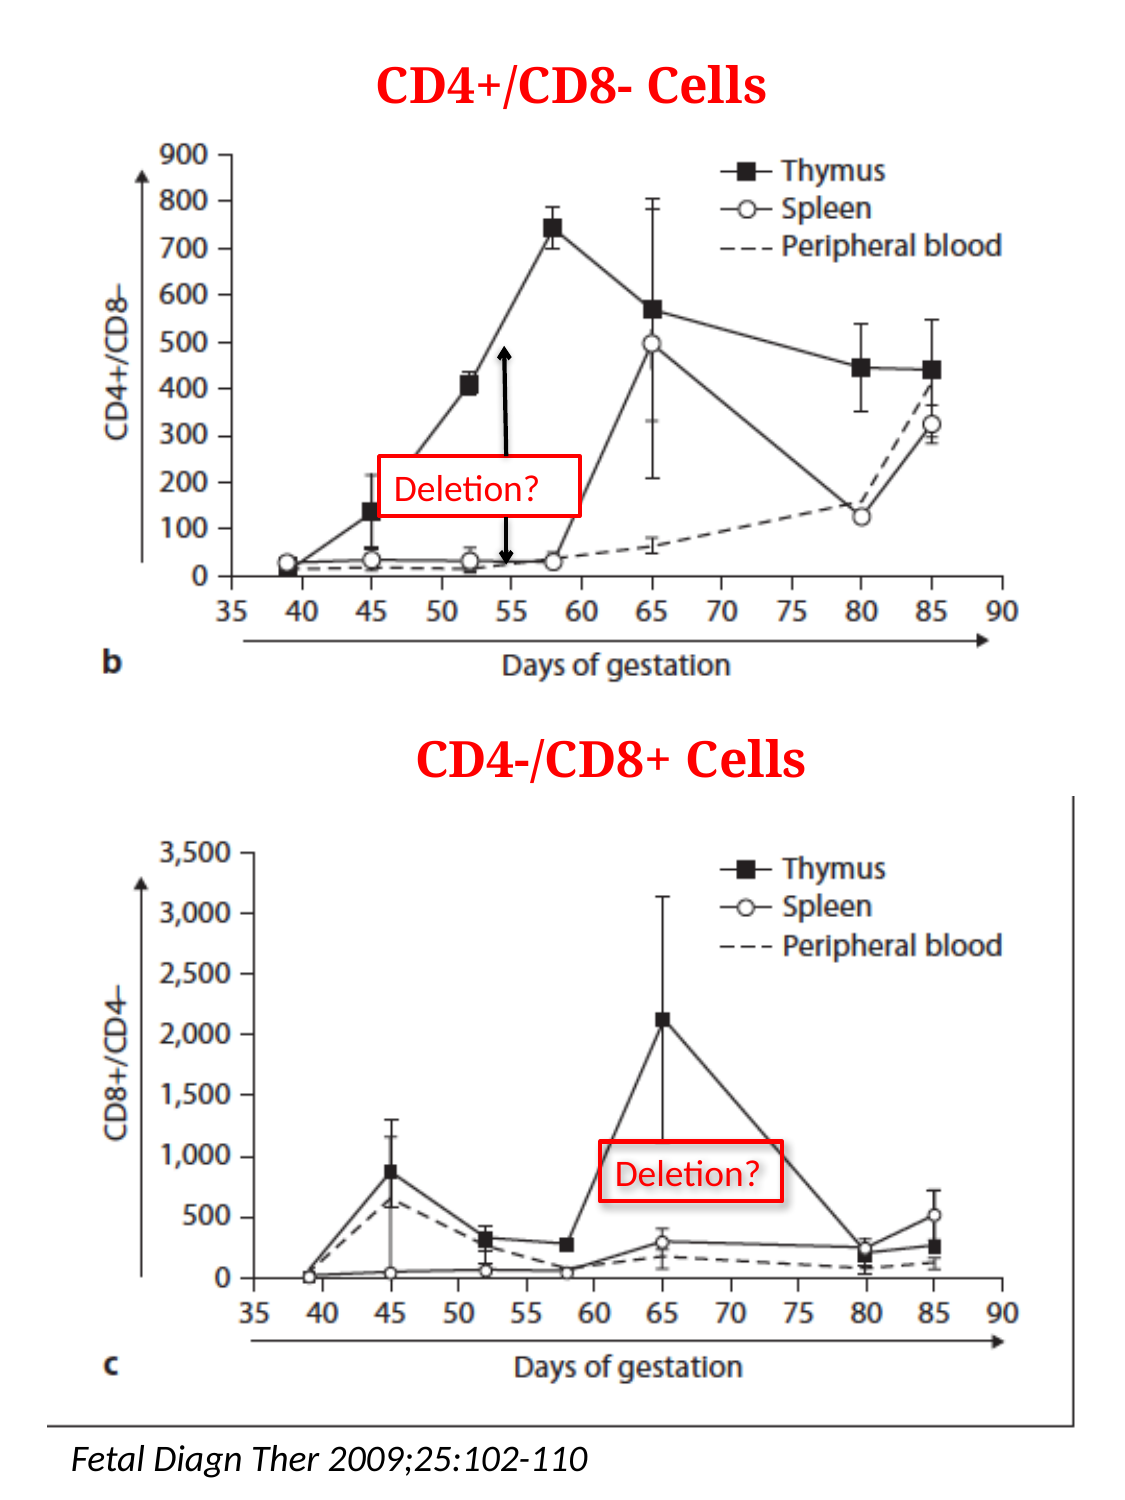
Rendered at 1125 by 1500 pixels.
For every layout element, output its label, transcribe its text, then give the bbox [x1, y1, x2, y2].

text_box CD4-/CD8+ Cells [400, 732, 822, 794]
picture [51, 98, 1074, 724]
picture [47, 796, 1078, 1433]
text_box CD4+/CD8- Cells [360, 45, 783, 97]
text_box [503, 345, 507, 457]
text_box Fetal Diagn Ther 2009;25:102-110 [56, 1440, 603, 1487]
